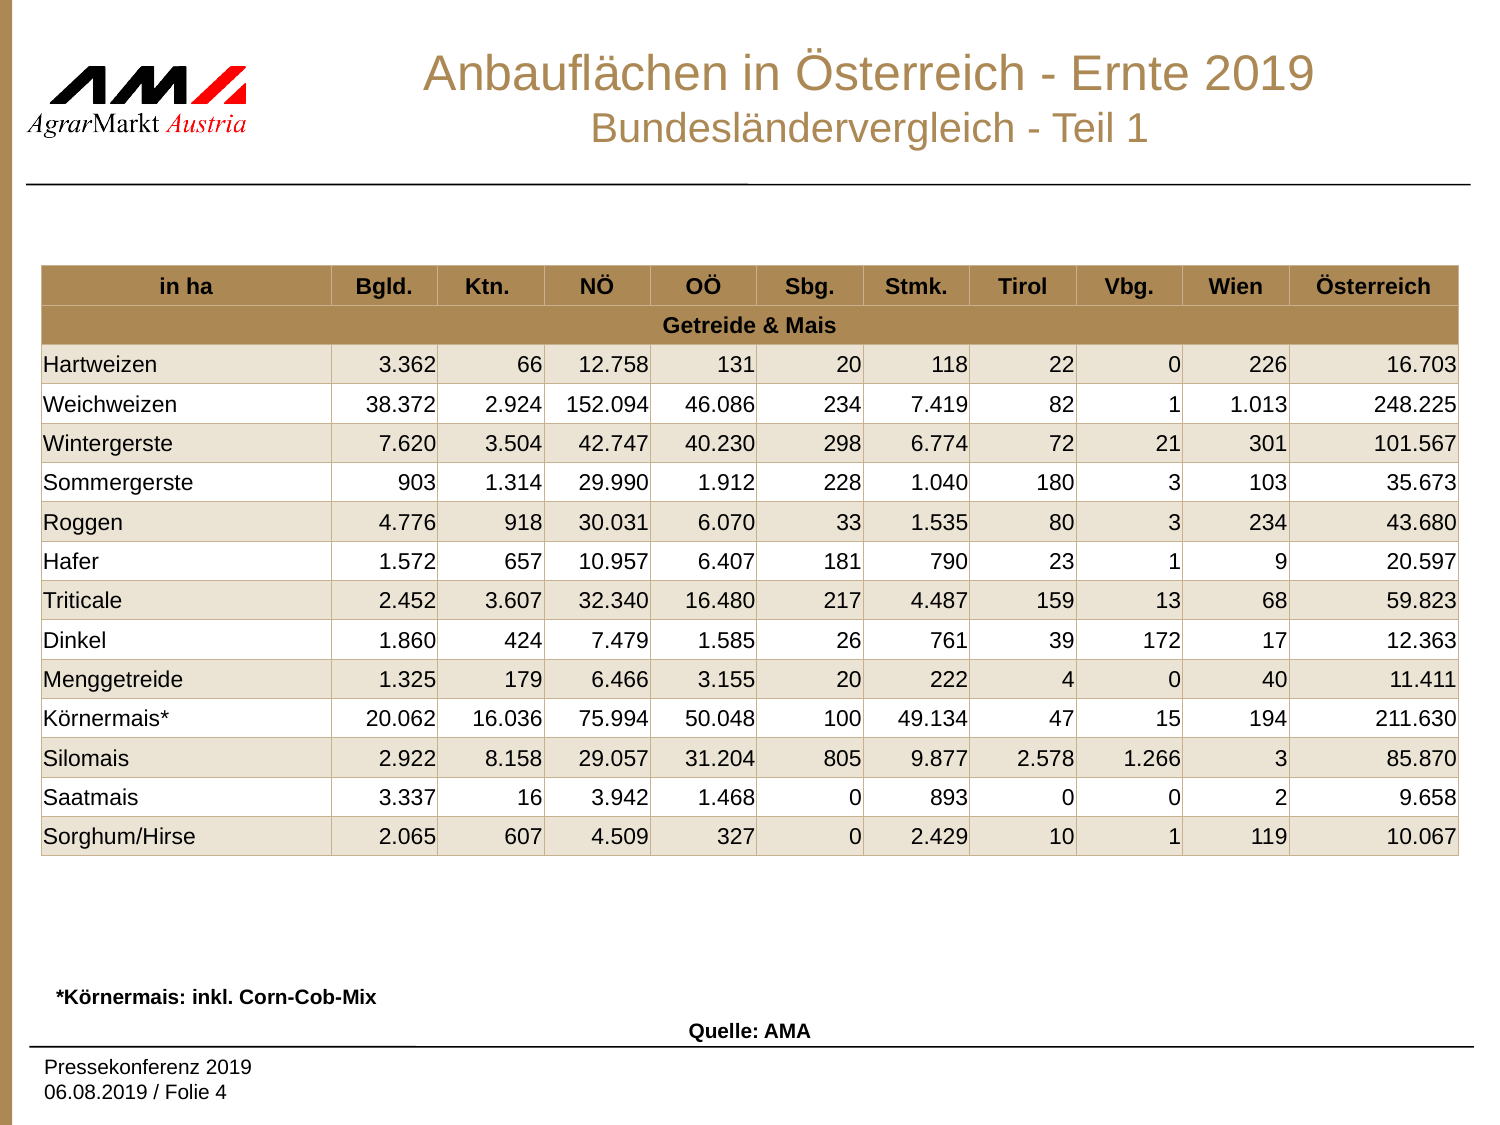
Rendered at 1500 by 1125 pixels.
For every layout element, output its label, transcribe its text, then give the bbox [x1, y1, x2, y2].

table_cell 6.774 [864, 424, 969, 462]
table_cell 918 [438, 502, 544, 541]
table_cell 29.057 [545, 738, 650, 777]
table_cell 424 [438, 620, 544, 659]
table_cell 59.823 [1290, 581, 1458, 619]
table_cell Weichweizen [42, 384, 331, 423]
table_header Stmk. [864, 266, 969, 305]
table_cell 1.860 [332, 620, 437, 659]
table_cell 85.870 [1290, 738, 1458, 777]
table_cell 3.337 [332, 778, 437, 816]
table_cell 47 [970, 699, 1076, 737]
table_cell 68 [1183, 581, 1289, 619]
table_cell 0 [757, 778, 863, 816]
table_cell 903 [332, 463, 437, 501]
title Anbauflächen in Österreich - Ernte 2019 Bundesländervergleich - Teil 1 [277, 19, 1463, 173]
table_cell 222 [864, 660, 969, 698]
table_cell 1.013 [1183, 384, 1289, 423]
table_cell 50.048 [651, 699, 756, 737]
table_cell 17 [1183, 620, 1289, 659]
table_cell 3.155 [651, 660, 756, 698]
table_cell 2.924 [438, 384, 544, 423]
table_cell 29.990 [545, 463, 650, 501]
table_cell 1.325 [332, 660, 437, 698]
table_cell 152.094 [545, 384, 650, 423]
table_cell 228 [757, 463, 863, 501]
table_cell 11.411 [1290, 660, 1458, 698]
table_header in ha [42, 266, 331, 305]
table_cell 20.062 [332, 699, 437, 737]
table_cell 0 [1077, 660, 1182, 698]
table_cell 607 [438, 817, 544, 855]
table_cell 66 [438, 345, 544, 383]
table_header OÖ [651, 266, 756, 305]
table_cell Hafer [42, 542, 331, 580]
table_cell 180 [970, 463, 1076, 501]
table_cell 10 [970, 817, 1076, 855]
table_cell 2.065 [332, 817, 437, 855]
table_cell 2.578 [970, 738, 1076, 777]
table_cell 49.134 [864, 699, 969, 737]
table_cell 1.468 [651, 778, 756, 816]
text_box Quelle: AMA [675, 1016, 825, 1050]
table_cell 30.031 [545, 502, 650, 541]
table_cell 248.225 [1290, 384, 1458, 423]
table_cell 43.680 [1290, 502, 1458, 541]
table_header Tirol [970, 266, 1076, 305]
table_cell 20 [757, 660, 863, 698]
table_cell 35.673 [1290, 463, 1458, 501]
table_cell 4.776 [332, 502, 437, 541]
table_cell 9.658 [1290, 778, 1458, 816]
table_cell 13 [1077, 581, 1182, 619]
table_cell Roggen [42, 502, 331, 541]
table_cell 22 [970, 345, 1076, 383]
table_cell 1.040 [864, 463, 969, 501]
table_cell 10.067 [1290, 817, 1458, 855]
table_cell 6.407 [651, 542, 756, 580]
table_cell Silomais [42, 738, 331, 777]
table_cell 0 [1077, 345, 1182, 383]
table_cell 6.466 [545, 660, 650, 698]
table_cell Wintergerste [42, 424, 331, 462]
table_cell 0 [1077, 778, 1182, 816]
picture [26, 66, 246, 138]
table_cell 179 [438, 660, 544, 698]
table_cell 2.429 [864, 817, 969, 855]
table_cell 16.036 [438, 699, 544, 737]
table_cell Dinkel [42, 620, 331, 659]
table_cell 103 [1183, 463, 1289, 501]
table_cell 23 [970, 542, 1076, 580]
table_cell Getreide & Mais [42, 306, 1458, 344]
table_cell 100 [757, 699, 863, 737]
table_cell 1 [1077, 384, 1182, 423]
table_cell 3 [1077, 502, 1182, 541]
table_cell 3 [1077, 463, 1182, 501]
table_cell 119 [1183, 817, 1289, 855]
table_cell 131 [651, 345, 756, 383]
table_header Sbg. [757, 266, 863, 305]
table_cell 790 [864, 542, 969, 580]
table_cell 1.912 [651, 463, 756, 501]
table_cell Triticale [42, 581, 331, 619]
table_cell 21 [1077, 424, 1182, 462]
table_cell 3.504 [438, 424, 544, 462]
table_cell 101.567 [1290, 424, 1458, 462]
table_cell 3.607 [438, 581, 544, 619]
table_cell 893 [864, 778, 969, 816]
table_cell 32.340 [545, 581, 650, 619]
table_cell 9.877 [864, 738, 969, 777]
table_cell 16 [438, 778, 544, 816]
table_cell 1 [1077, 542, 1182, 580]
table_cell 301 [1183, 424, 1289, 462]
table_cell 12.363 [1290, 620, 1458, 659]
text_box *Körnermais: inkl. Corn-Cob-Mix [41, 975, 1459, 1016]
table_cell 9 [1183, 542, 1289, 580]
table_cell 2 [1183, 778, 1289, 816]
table_cell 16.480 [651, 581, 756, 619]
table_header NÖ [545, 266, 650, 305]
table_header Bgld. [332, 266, 437, 305]
table_header Ktn. [438, 266, 544, 305]
table_cell 7.419 [864, 384, 969, 423]
table_cell 42.747 [545, 424, 650, 462]
table_cell 1.266 [1077, 738, 1182, 777]
table_cell 226 [1183, 345, 1289, 383]
table_cell Saatmais [42, 778, 331, 816]
table_header Vbg. [1077, 266, 1182, 305]
table_cell 761 [864, 620, 969, 659]
table_cell 181 [757, 542, 863, 580]
table_cell Körnermais* [42, 699, 331, 737]
table_cell 1.572 [332, 542, 437, 580]
table_cell 0 [757, 817, 863, 855]
table_cell Sorghum/Hirse [42, 817, 331, 855]
table_cell 298 [757, 424, 863, 462]
table_cell Hartweizen [42, 345, 331, 383]
table_cell 1.314 [438, 463, 544, 501]
table_cell 40 [1183, 660, 1289, 698]
table_cell 6.070 [651, 502, 756, 541]
table_cell 80 [970, 502, 1076, 541]
table_cell 3.942 [545, 778, 650, 816]
table_cell 39 [970, 620, 1076, 659]
table_cell 38.372 [332, 384, 437, 423]
table_cell 12.758 [545, 345, 650, 383]
table_cell 327 [651, 817, 756, 855]
table_cell 16.703 [1290, 345, 1458, 383]
table_header Wien [1183, 266, 1289, 305]
table_cell 33 [757, 502, 863, 541]
table_cell 234 [1183, 502, 1289, 541]
table_cell 31.204 [651, 738, 756, 777]
table_cell 3.362 [332, 345, 437, 383]
table_cell 40.230 [651, 424, 756, 462]
table_cell 234 [757, 384, 863, 423]
table_cell 0 [970, 778, 1076, 816]
table_cell 211.630 [1290, 699, 1458, 737]
table_cell 46.086 [651, 384, 756, 423]
table_cell Sommergerste [42, 463, 331, 501]
table_cell 20 [757, 345, 863, 383]
table_cell 10.957 [545, 542, 650, 580]
table_cell 7.620 [332, 424, 437, 462]
table_cell 1 [1077, 817, 1182, 855]
table_cell 15 [1077, 699, 1182, 737]
table_cell 4.509 [545, 817, 650, 855]
table_cell 159 [970, 581, 1076, 619]
table_cell 217 [757, 581, 863, 619]
table_cell Menggetreide [42, 660, 331, 698]
table_header Österreich [1290, 266, 1458, 305]
table_cell 172 [1077, 620, 1182, 659]
table_cell 1.535 [864, 502, 969, 541]
table_cell 3 [1183, 738, 1289, 777]
table_cell 75.994 [545, 699, 650, 737]
table_cell 2.452 [332, 581, 437, 619]
table_cell 72 [970, 424, 1076, 462]
table_cell 20.597 [1290, 542, 1458, 580]
table_cell 82 [970, 384, 1076, 423]
table_cell 4 [970, 660, 1076, 698]
table_cell 2.922 [332, 738, 437, 777]
table_cell 1.585 [651, 620, 756, 659]
table_cell 657 [438, 542, 544, 580]
table_cell 7.479 [545, 620, 650, 659]
table_cell 8.158 [438, 738, 544, 777]
table_cell 194 [1183, 699, 1289, 737]
table_cell 805 [757, 738, 863, 777]
table_cell 26 [757, 620, 863, 659]
table_cell 4.487 [864, 581, 969, 619]
table_cell 118 [864, 345, 969, 383]
